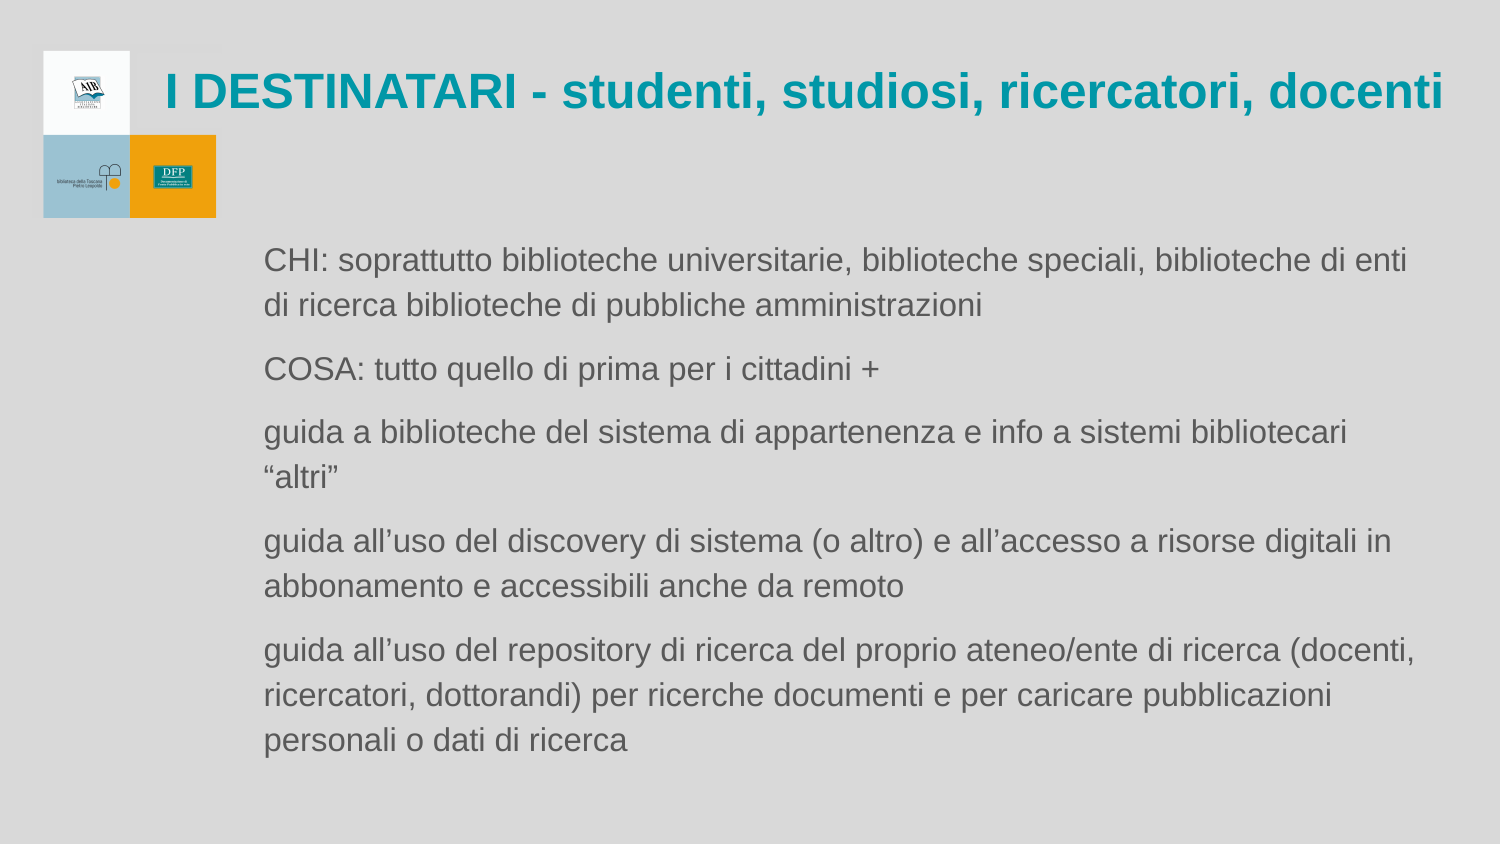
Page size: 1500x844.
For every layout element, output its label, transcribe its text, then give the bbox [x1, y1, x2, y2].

picture [32, 44, 222, 218]
title I DESTINATARI - studenti, studiosi, ricercatori, docenti [219, 43, 1468, 138]
list CHI: soprattutto biblioteche universitarie, biblioteche speciali, biblioteche di enti di ricerca biblioteche di pubbliche amministrazioni COSA: tutto quello di prima per i cittadini + guida a biblioteche del sistema di appartenenza e info a sistemi bibliotecari “altri” guida all’uso del discovery di sistema (o altro) e all’accesso a risorse digitali in abbonamento e accessibili anche da remoto guida all’uso del repository di ricerca del proprio ateneo/ente di ricerca (docenti, ricercatori, dottorandi) per ricerche documenti e per caricare pubblicazioni personali o dati di ricerca [248, 217, 1443, 776]
